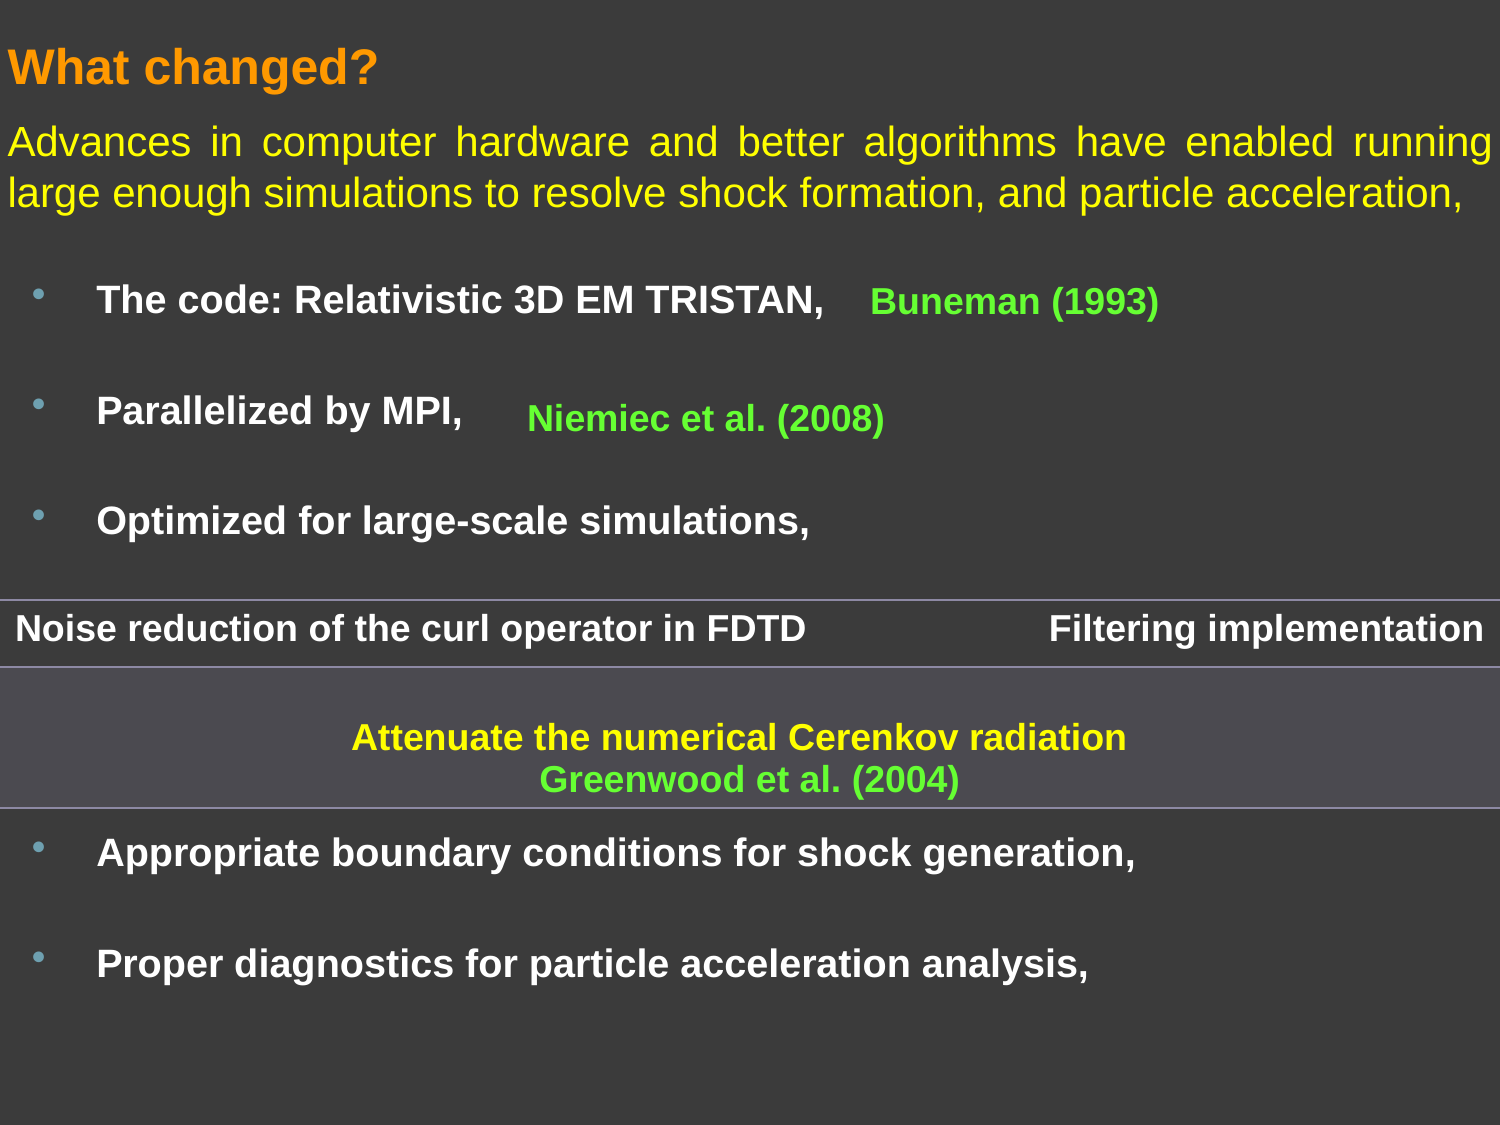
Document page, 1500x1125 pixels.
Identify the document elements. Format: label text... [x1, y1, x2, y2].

text_box Buneman (1993) [855, 269, 1207, 330]
list The code: Relativistic 3D EM TRISTAN, Parallelized by MPI, Optimized for large-scale simulations, Appropriate boundary conditions for shock generation, Proper diagnostics for particle acceleration analysis, [12, 266, 1463, 599]
list The code: Relativistic 3D EM TRISTAN, Parallelized by MPI, Optimized for large-scale simulations, Appropriate boundary conditions for shock generation, Proper diagnostics for particle acceleration analysis, [12, 809, 1463, 1043]
table_header Noise reduction of the curl operator in FDTD [0, 601, 964, 666]
table_cell Attenuate the numerical Cerenkov radiation Greenwood et al. (2004) [0, 668, 1500, 807]
table_header Filtering implementation [964, 601, 1500, 666]
text_box Advances in computer hardware and better algorithms have enabled running large enough simulations to resolve shock formation, and particle acceleration, [0, 99, 1500, 231]
title What changed? [0, 0, 1425, 99]
